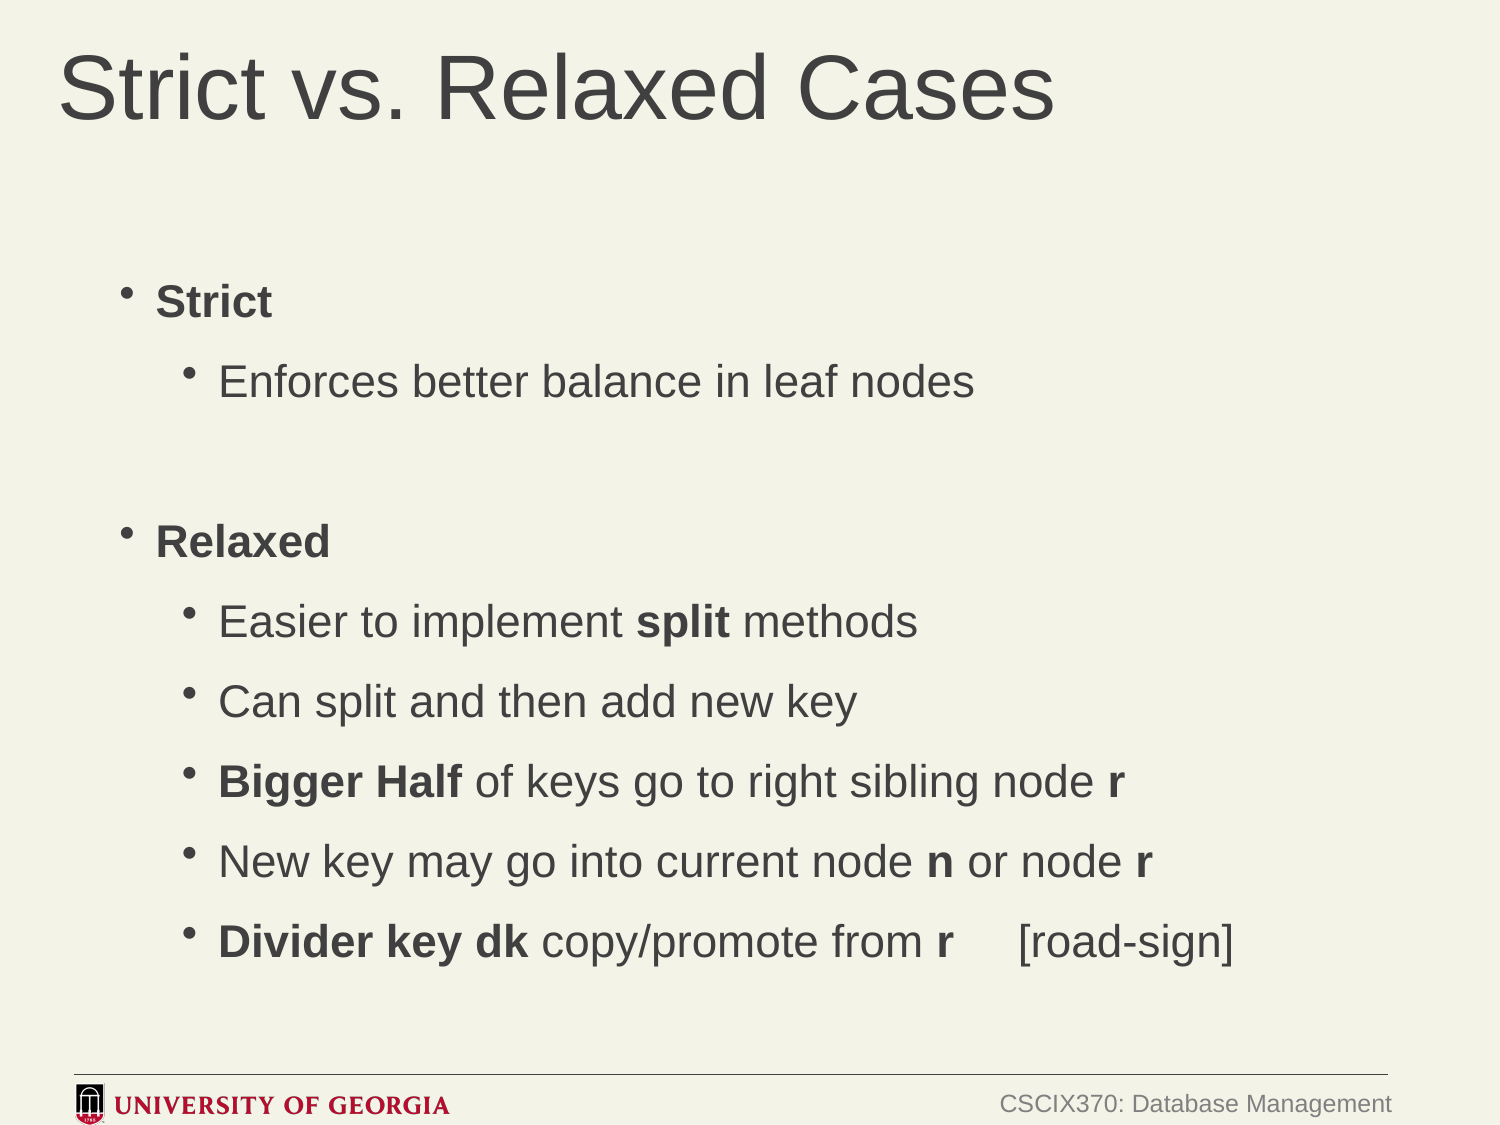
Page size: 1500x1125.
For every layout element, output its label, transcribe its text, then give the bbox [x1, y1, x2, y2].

picture [75, 1083, 450, 1125]
title Strict vs. Relaxed Cases [49, 19, 1451, 188]
list Strict Enforces better balance in leaf nodes Relaxed Easier to implement split methods Can split and then add new key Bigger Half of keys go to right sibling node r New key may go into current node n or node r Divider key dk copy/promote from r [road-sign] [111, 263, 1389, 1008]
